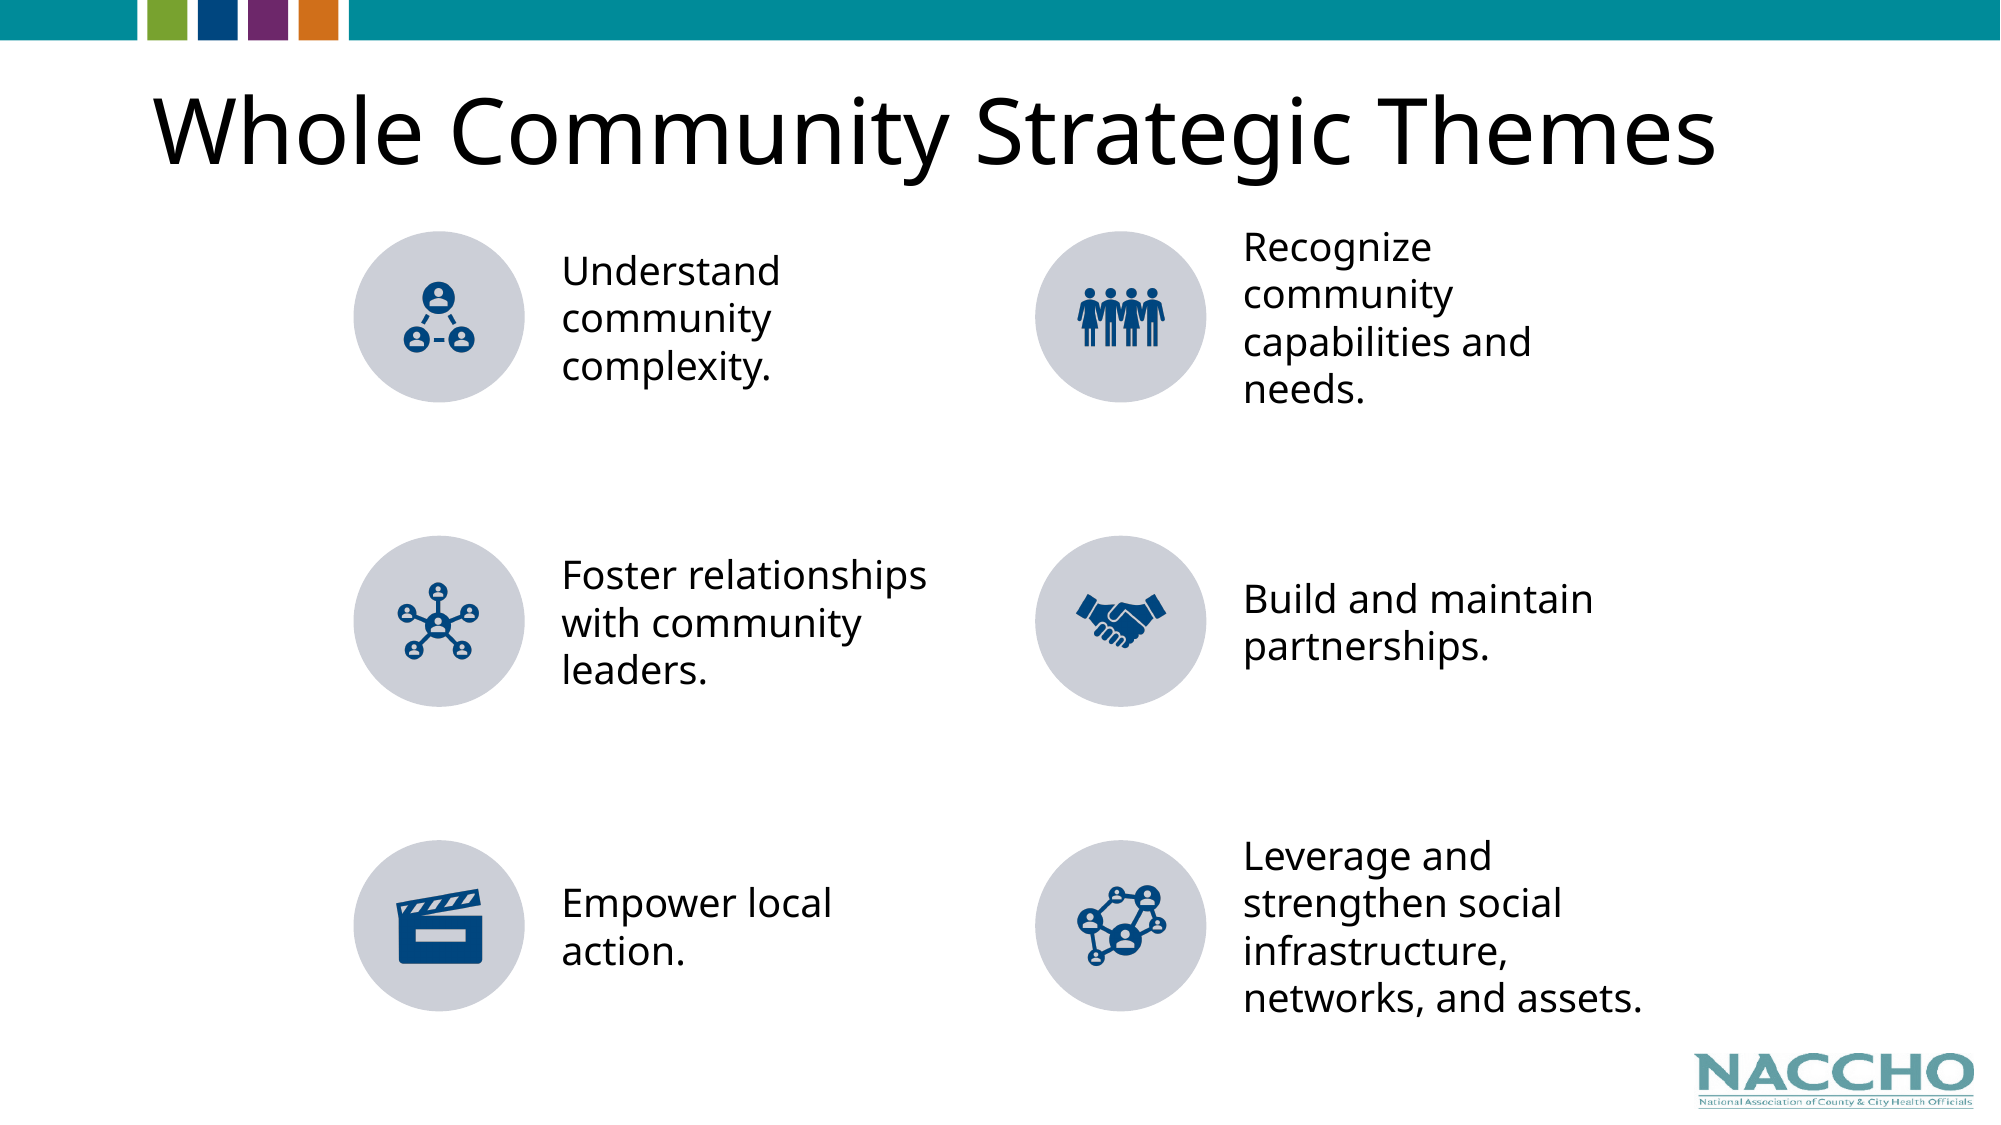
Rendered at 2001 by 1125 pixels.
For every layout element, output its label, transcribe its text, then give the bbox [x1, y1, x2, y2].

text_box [137, 229, 1863, 1014]
title Whole Community Strategic Themes [137, 59, 1863, 210]
